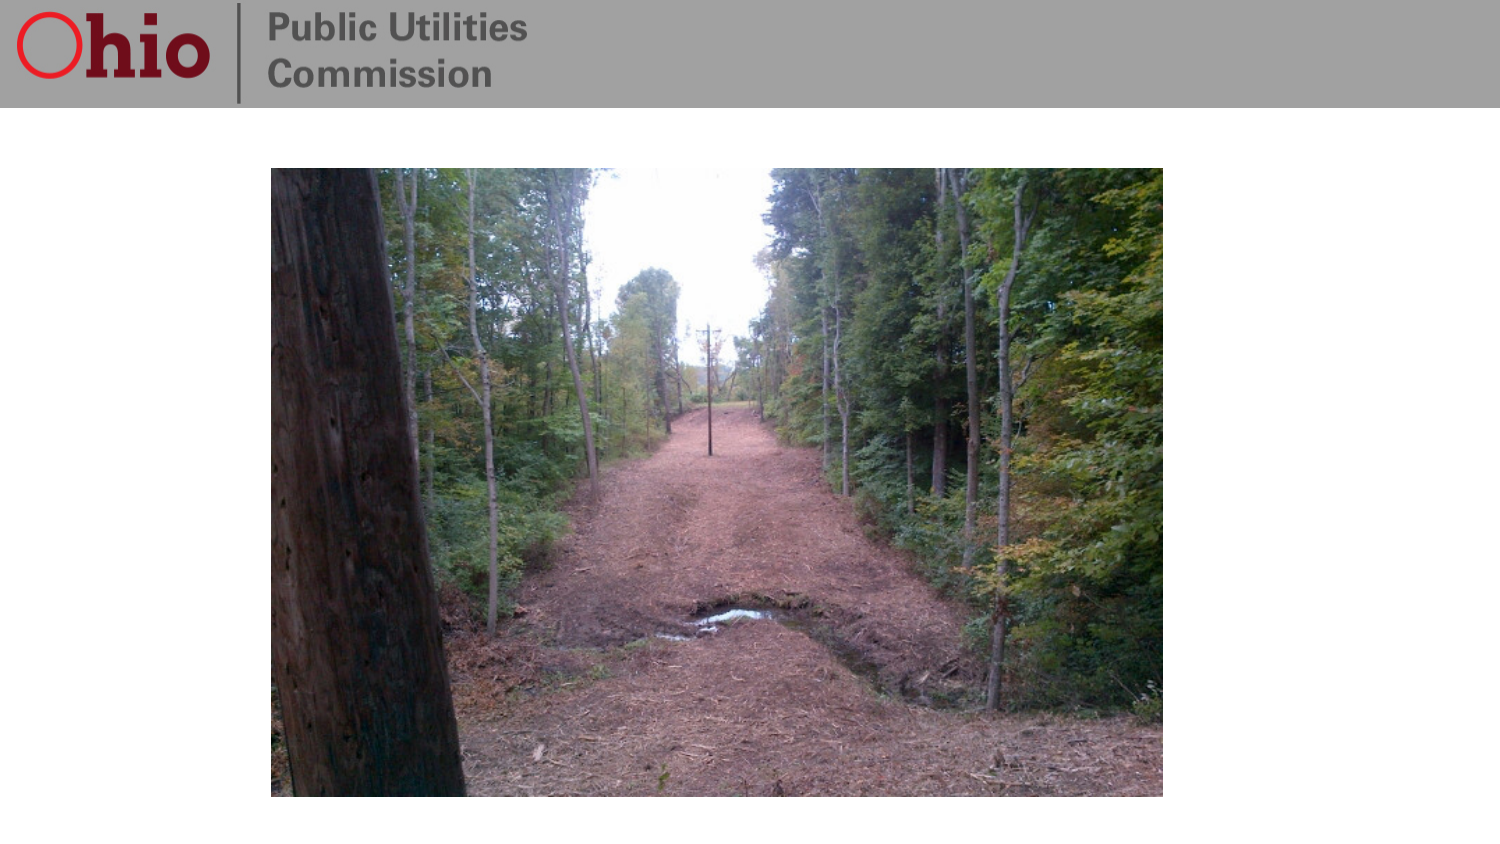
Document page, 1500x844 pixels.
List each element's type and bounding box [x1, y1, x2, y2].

picture [271, 168, 1163, 798]
picture [0, 0, 1500, 108]
